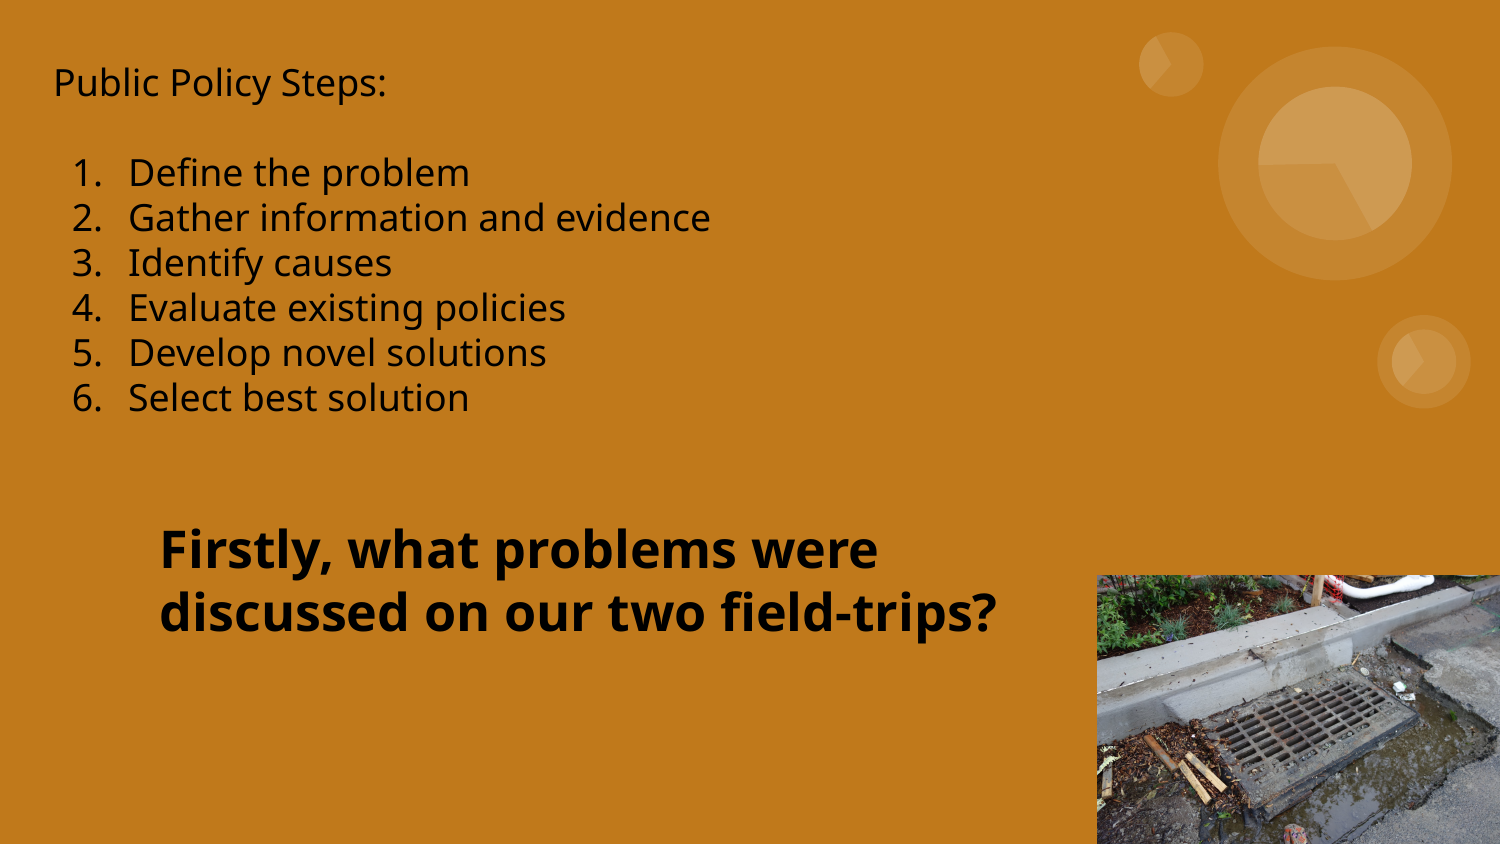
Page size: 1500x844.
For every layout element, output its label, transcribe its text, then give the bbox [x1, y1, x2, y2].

text_box Public Policy Steps: Define the problem Gather information and evidence Identify causes Evaluate existing policies Develop novel solutions Select best solution [38, 43, 1052, 434]
picture [1097, 575, 1500, 844]
text_box Firstly, what problems were discussed on our two field-trips? [144, 501, 1016, 657]
